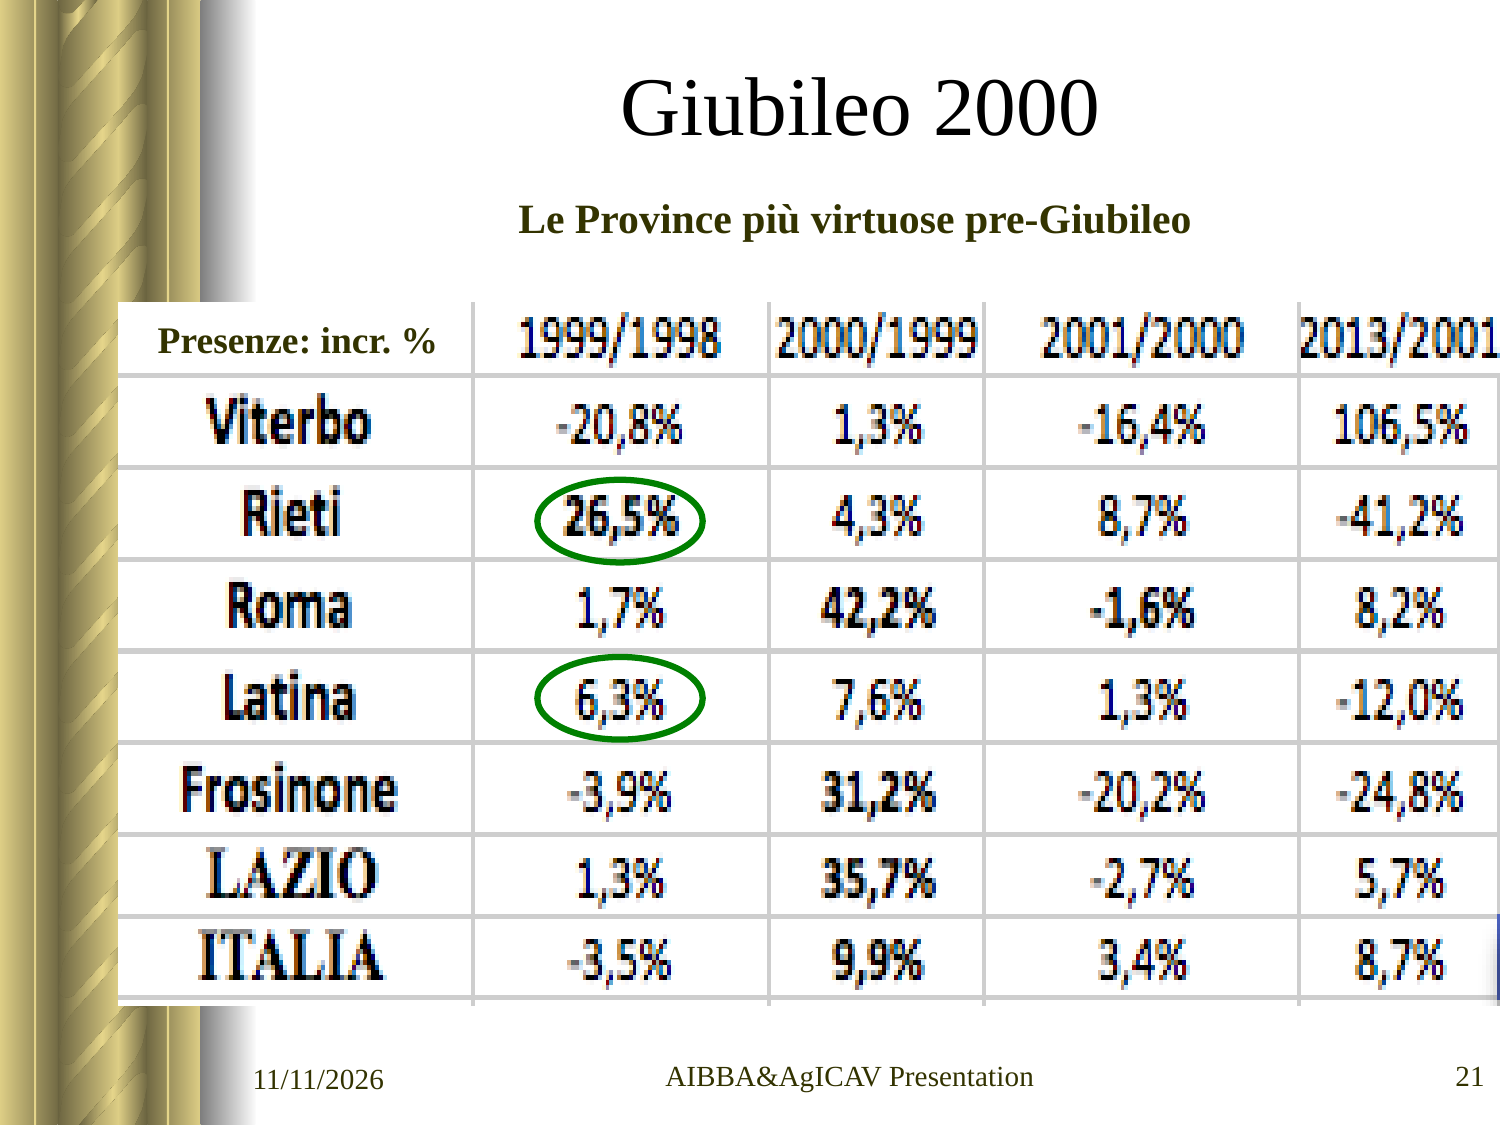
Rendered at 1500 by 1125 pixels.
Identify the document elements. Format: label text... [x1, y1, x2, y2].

slide_number 21 [1187, 1037, 1500, 1113]
picture [117, 302, 1500, 1006]
text_box Le Province più virtuose pre-Giubileo [428, 184, 1282, 250]
title Giubileo 2000 [246, 37, 1475, 167]
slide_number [237, 1037, 469, 1118]
footer AIBBA&AgICAV Presentation [612, 1037, 1088, 1113]
